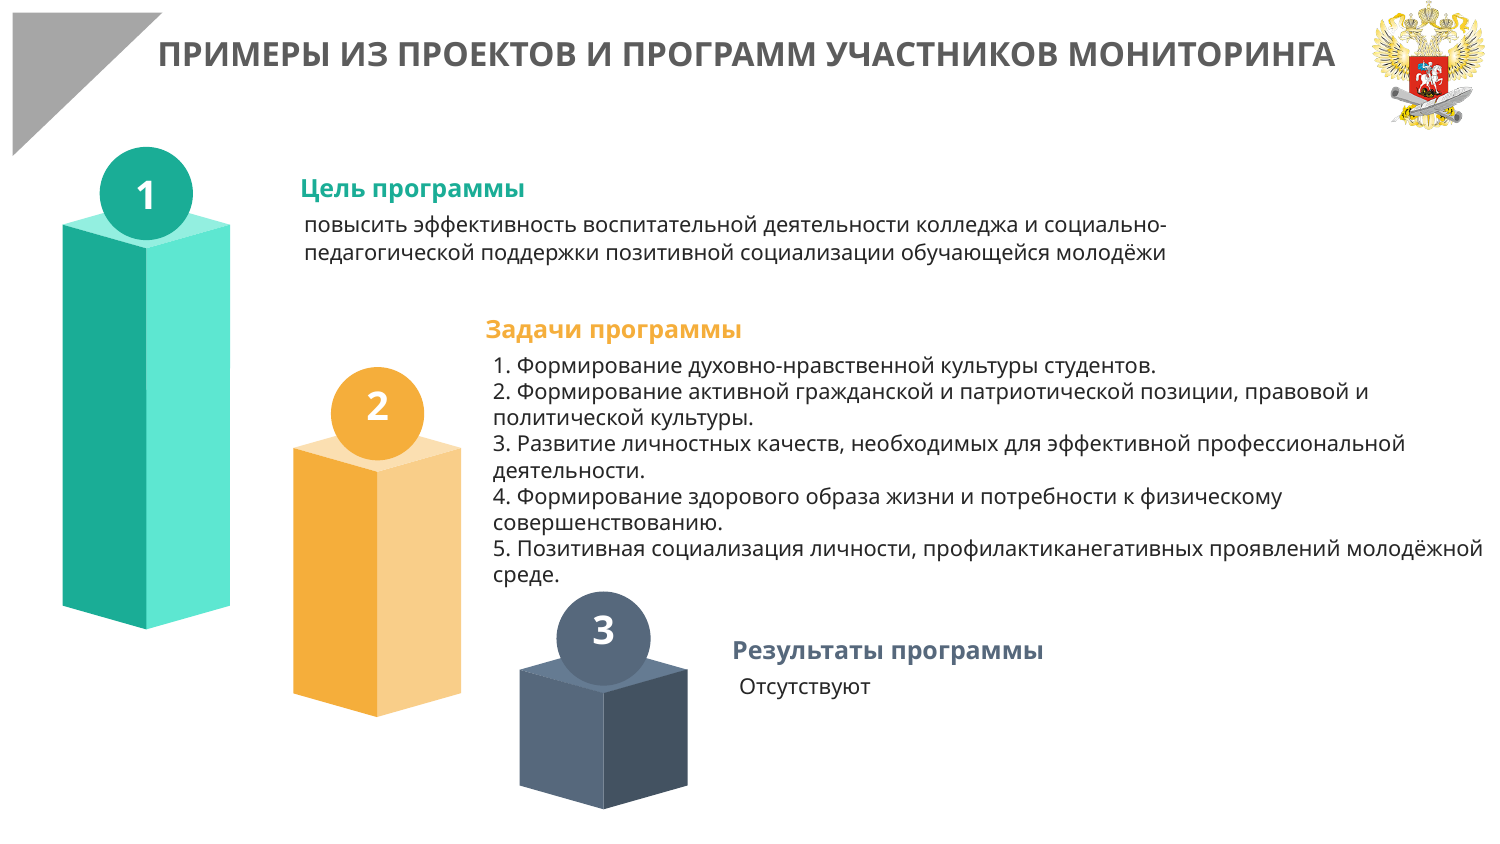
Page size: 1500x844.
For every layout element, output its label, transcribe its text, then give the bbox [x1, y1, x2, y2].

text_box ПРИМЕРЫ ИЗ ПРОЕКТОВ И ПРОГРАММ УЧАСТНИКОВ МОНИТОРИНГА [65, 26, 1367, 81]
text_box Результаты программы [717, 626, 1060, 672]
text_box [64, 213, 228, 248]
text_box Цель программы [285, 164, 541, 210]
text_box [293, 447, 378, 718]
text_box [62, 224, 147, 630]
picture [1372, 0, 1485, 131]
text_box повысить эффективность воспитательной деятельности колледжа и социально-педагогической поддержки позитивной социализации обучающейся молодёжи [289, 202, 1354, 272]
text_box Отсутствуют [724, 664, 1447, 707]
text_box [604, 669, 688, 810]
text_box [519, 669, 604, 810]
text_box [294, 435, 462, 471]
text_box 3 [556, 595, 651, 686]
text_box 1. Формирование духовно-нравственной культуры студентов. 2. Формирование активной гражданской и патриотической позиции, правовой и политической культуры. 3. Развитие личностных качеств, необходимых для эффективной профессиональной деятельности. 4. Формирование здорового образа жизни и потребности к физическому совершенствованию. 5. Позитивная социализация личности, профилактиканегативных проявлений молодёжной среде. [478, 343, 1500, 595]
text_box 2 [330, 367, 425, 461]
text_box [12, 12, 163, 157]
text_box Задачи программы [470, 306, 758, 352]
text_box [147, 224, 231, 630]
text_box 1 [99, 146, 193, 241]
text_box [521, 658, 685, 692]
text_box [378, 448, 462, 717]
